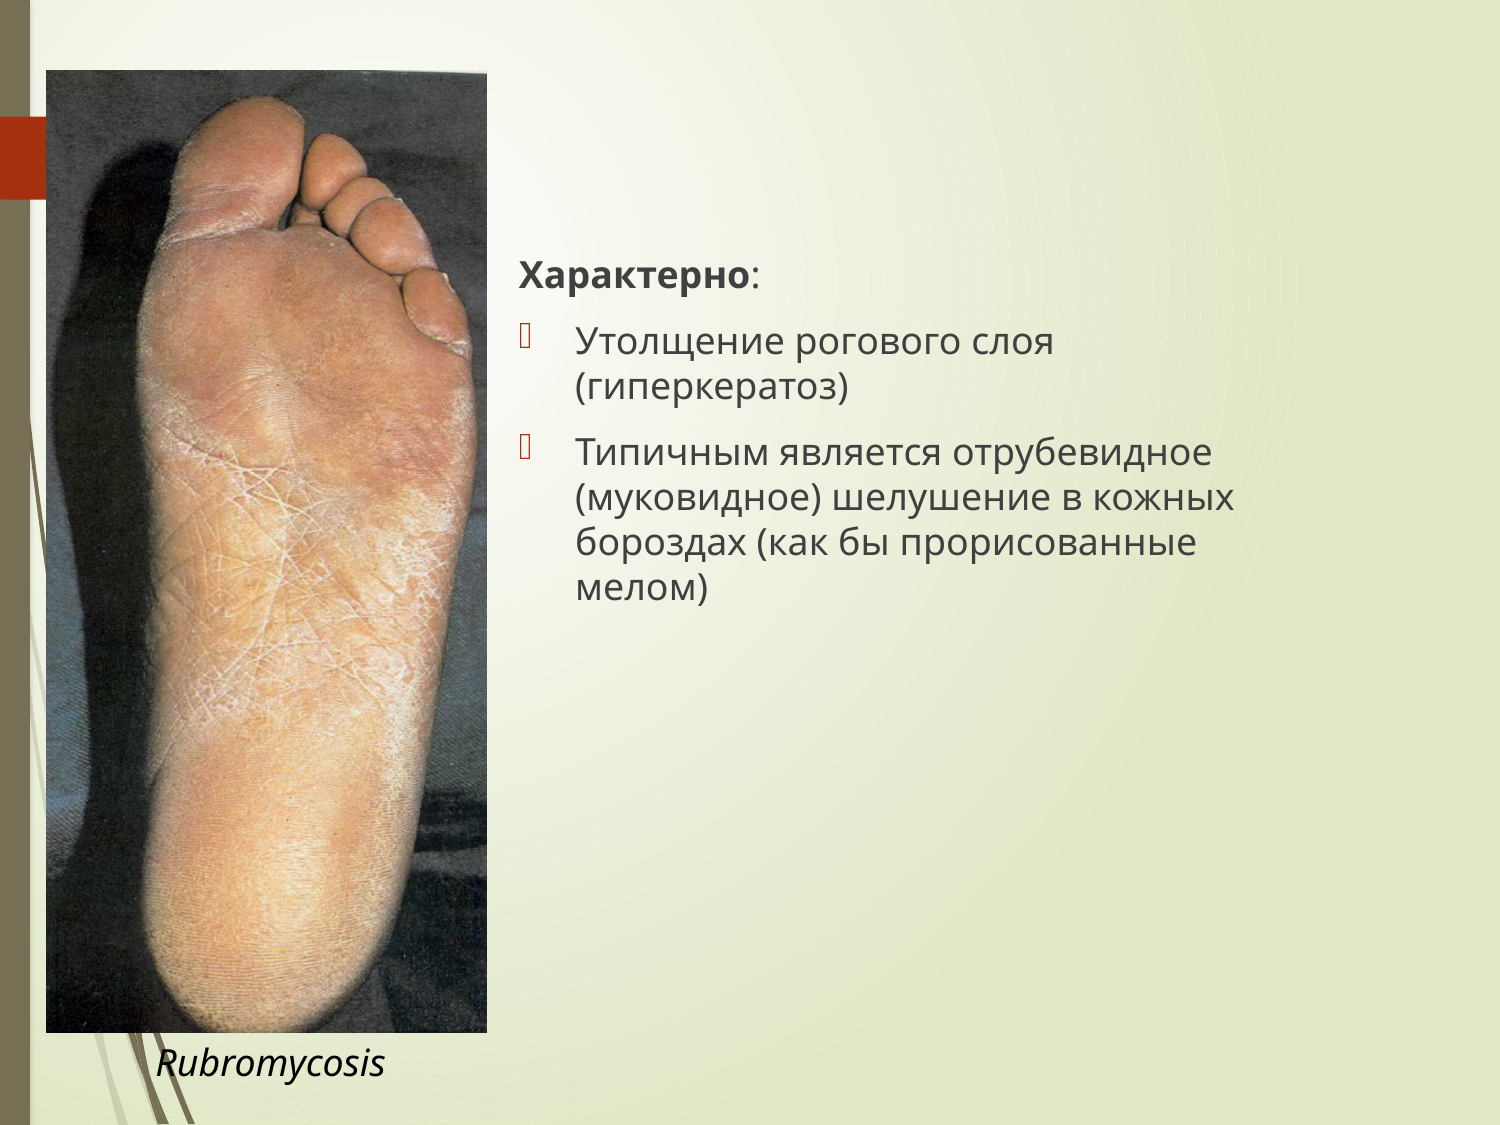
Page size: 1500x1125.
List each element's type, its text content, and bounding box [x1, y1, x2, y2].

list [46, 70, 487, 1033]
list Характерно: Утолщение рогового слоя (гиперкератоз) Типичным является отрубевидное (муковидное) шелушение в кожных бороздах (как бы прорисованные мелом) [503, 243, 1325, 1090]
text_box Rubromycosis [140, 1041, 401, 1091]
